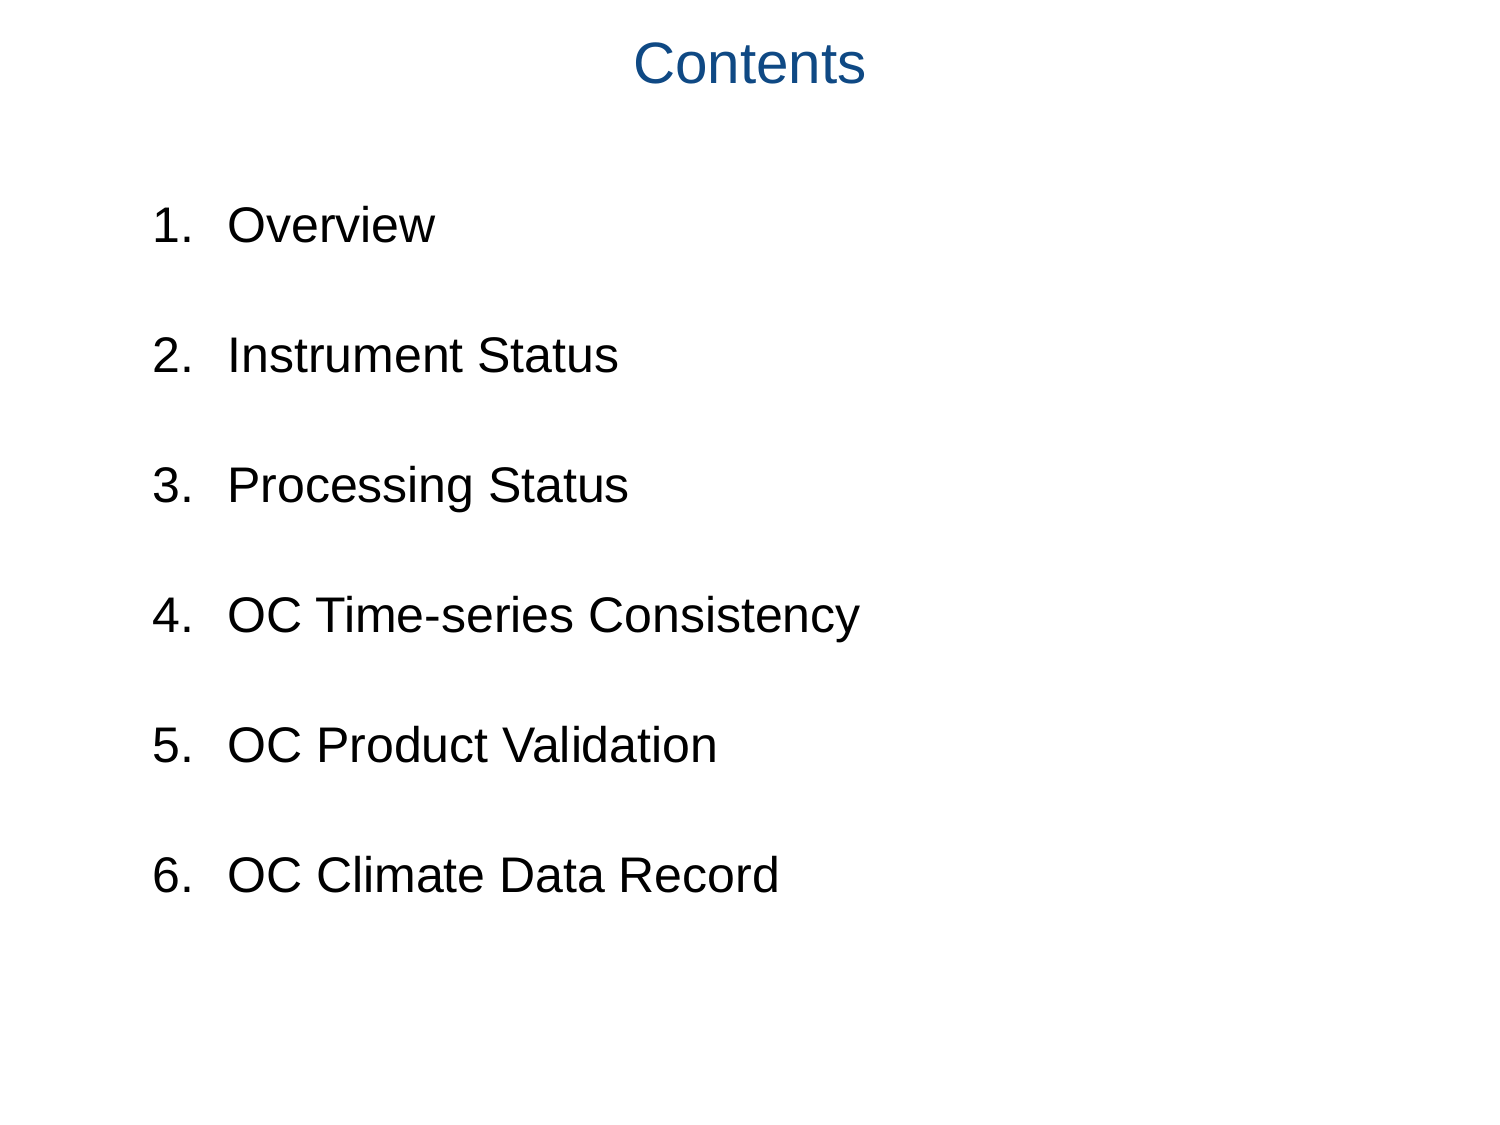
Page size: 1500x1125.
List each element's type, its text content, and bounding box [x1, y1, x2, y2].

title Contents [74, 7, 1426, 113]
list Overview Instrument Status Processing Status OC Time-series Consistency OC Product Validation OC Climate Data Record [137, 124, 1376, 985]
